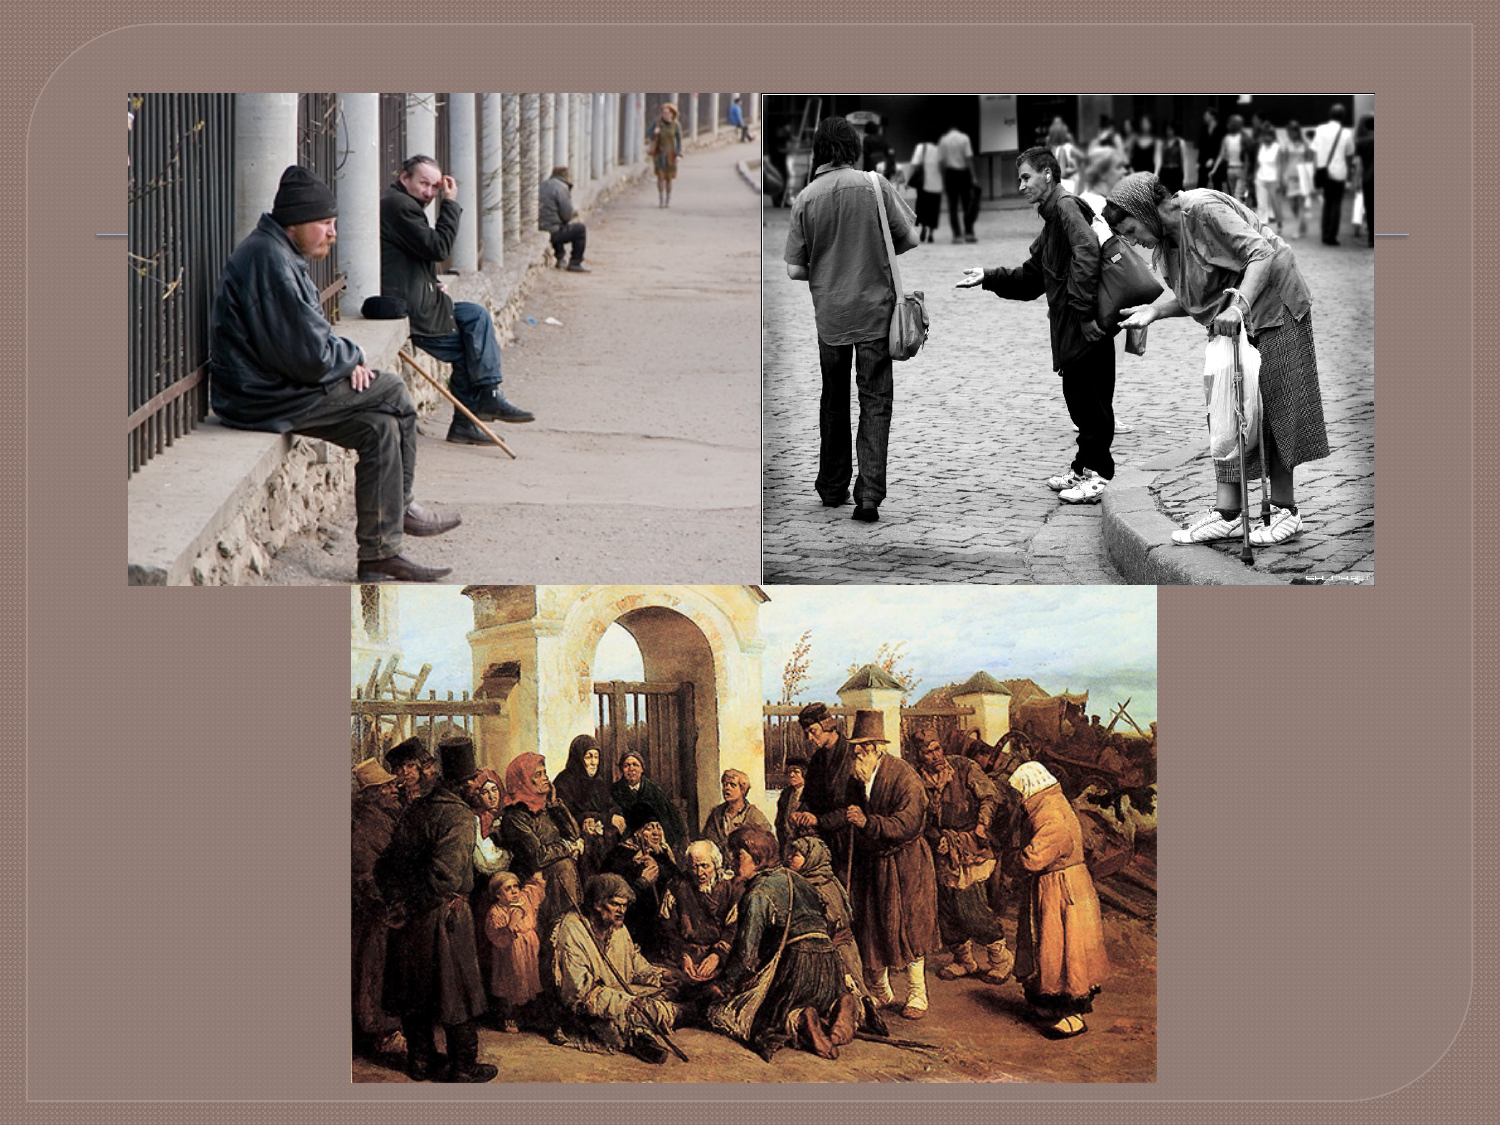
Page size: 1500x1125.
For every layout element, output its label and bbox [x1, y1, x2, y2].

list [761, 93, 1375, 587]
picture [128, 93, 1157, 1083]
